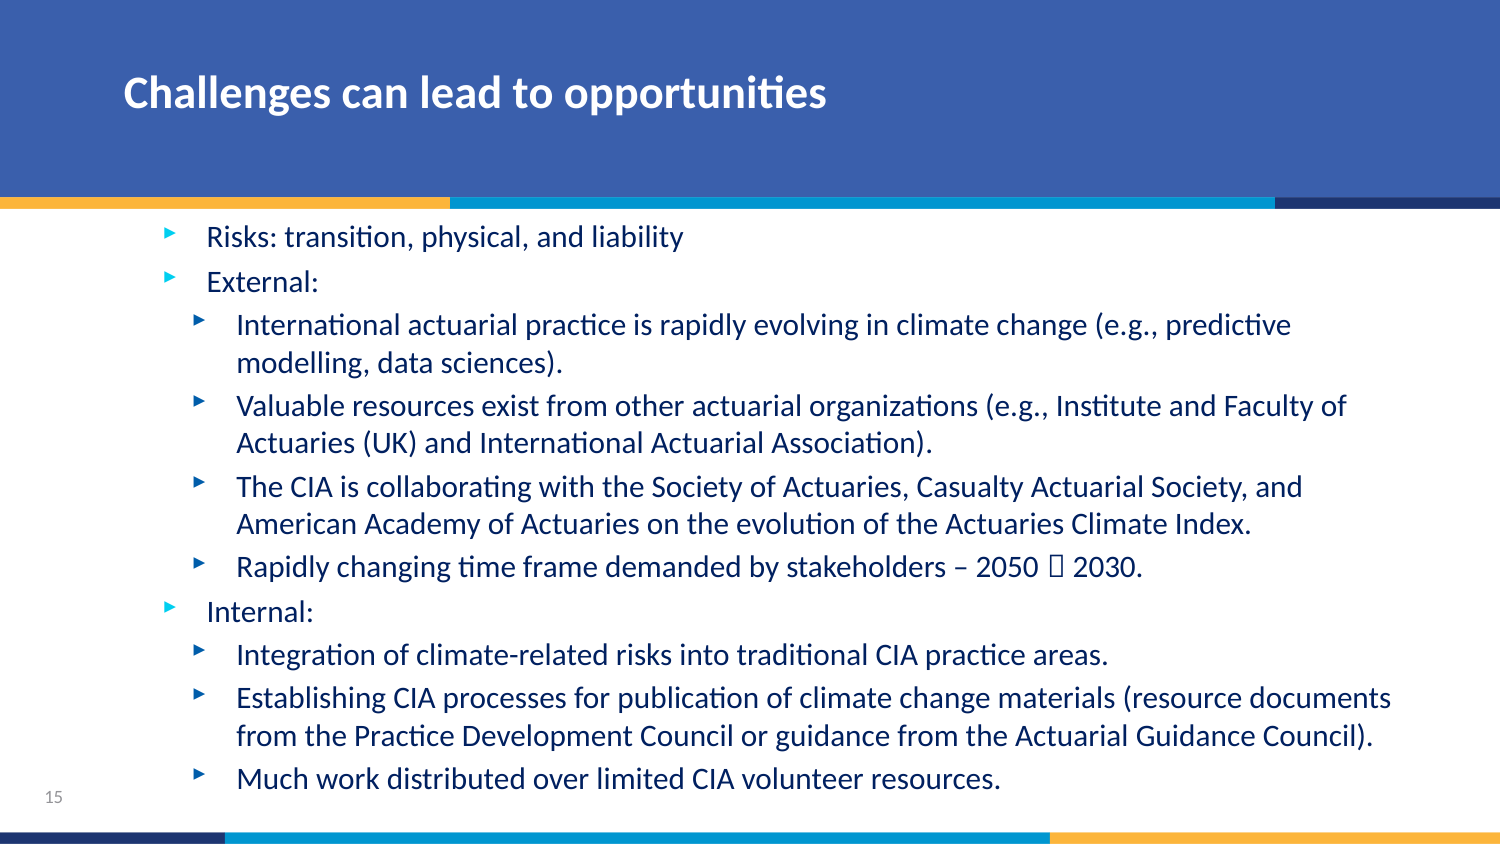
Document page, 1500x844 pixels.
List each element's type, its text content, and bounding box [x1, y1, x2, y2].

slide_number 15 [29, 773, 99, 819]
list Risks: transition, physical, and liability External: International actuarial practice is rapidly evolving in climate change (e.g., predictive modelling, data sciences). Valuable resources exist from other actuarial organizations (e.g., Institute and Faculty of Actuaries (UK) and International Actuarial Association). The CIA is collaborating with the Society of Actuaries, Casualty Actuarial Society, and American Academy of Actuaries on the evolution of the Actuaries Climate Index. Rapidly changing time frame demanded by stakeholders – 2050  2030. Internal: Integration of climate-related risks into traditional CIA practice areas. Establishing CIA processes for publication of climate change materials (resource documents from the Practice Development Council or guidance from the Actuarial Guidance Council). Much work distributed over limited CIA volunteer resources. [147, 209, 1425, 812]
title Challenges can lead to opportunities [123, 62, 1399, 175]
